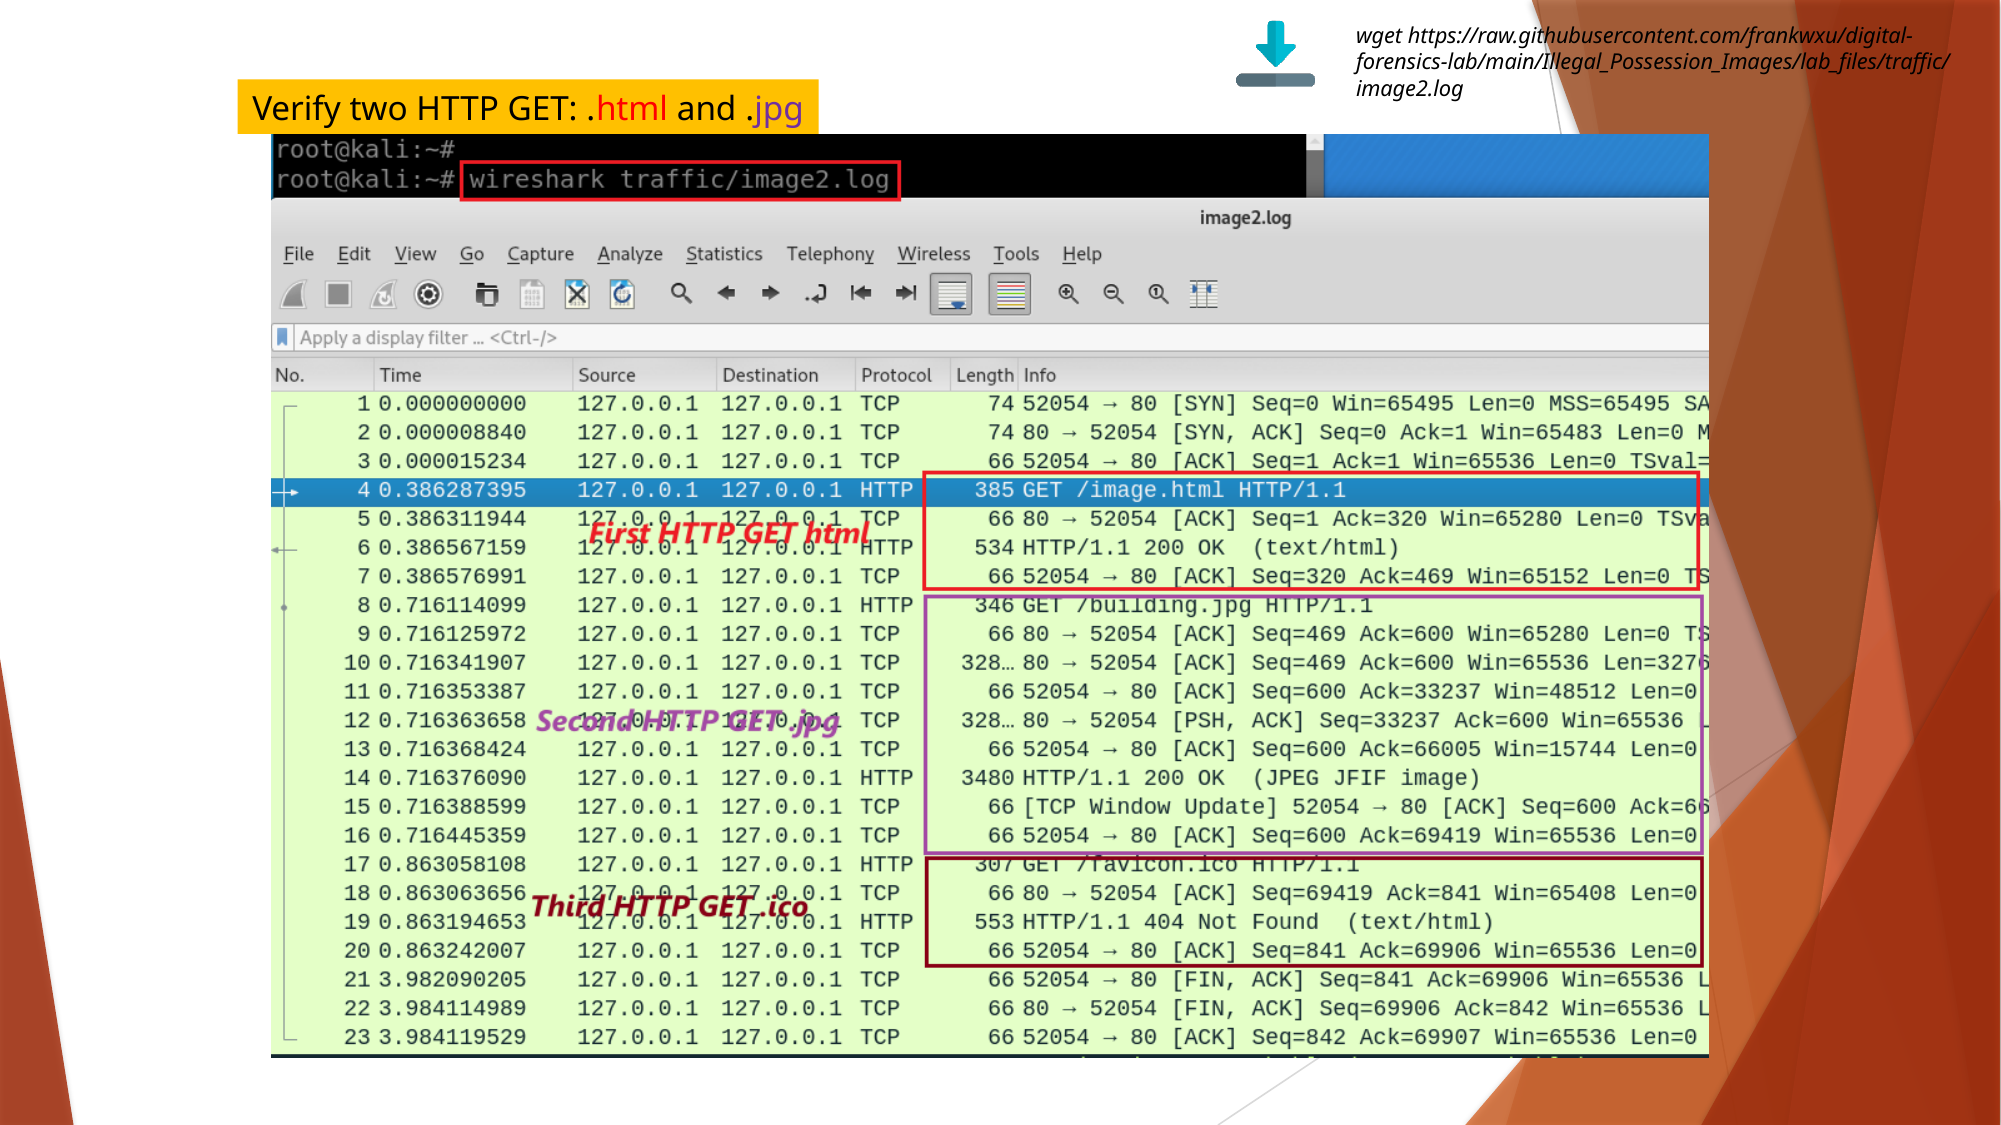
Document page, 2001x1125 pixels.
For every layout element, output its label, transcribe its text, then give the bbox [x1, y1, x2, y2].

text_box Verify two HTTP GET: .html and .jpg [237, 79, 819, 134]
picture [1235, 13, 1316, 94]
text_box wget https://raw.githubusercontent.com/frankwxu/digital-forensics-lab/main/Illegal_Possession_Images/lab_files/traffic/image2.log [1341, 14, 2000, 108]
picture [270, 134, 1710, 1058]
